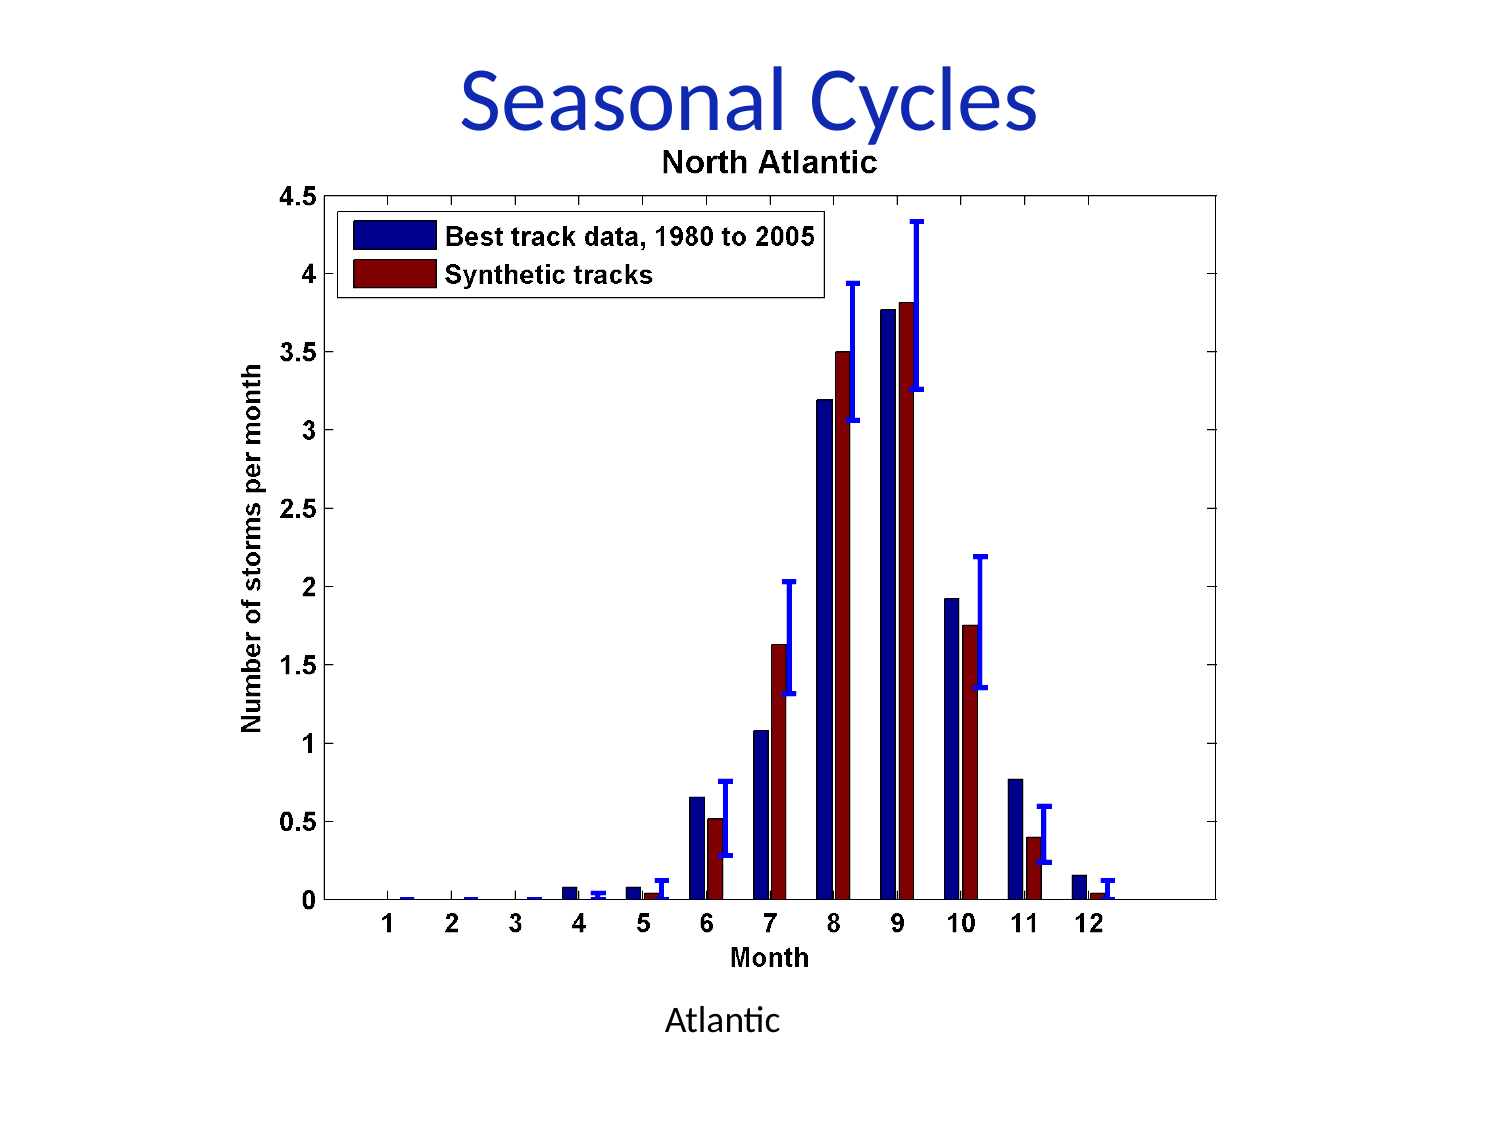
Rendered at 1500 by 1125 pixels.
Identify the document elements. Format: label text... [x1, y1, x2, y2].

title Seasonal Cycles [75, 0, 1425, 188]
picture [174, 131, 1326, 994]
text_box Atlantic [650, 1002, 1000, 1048]
